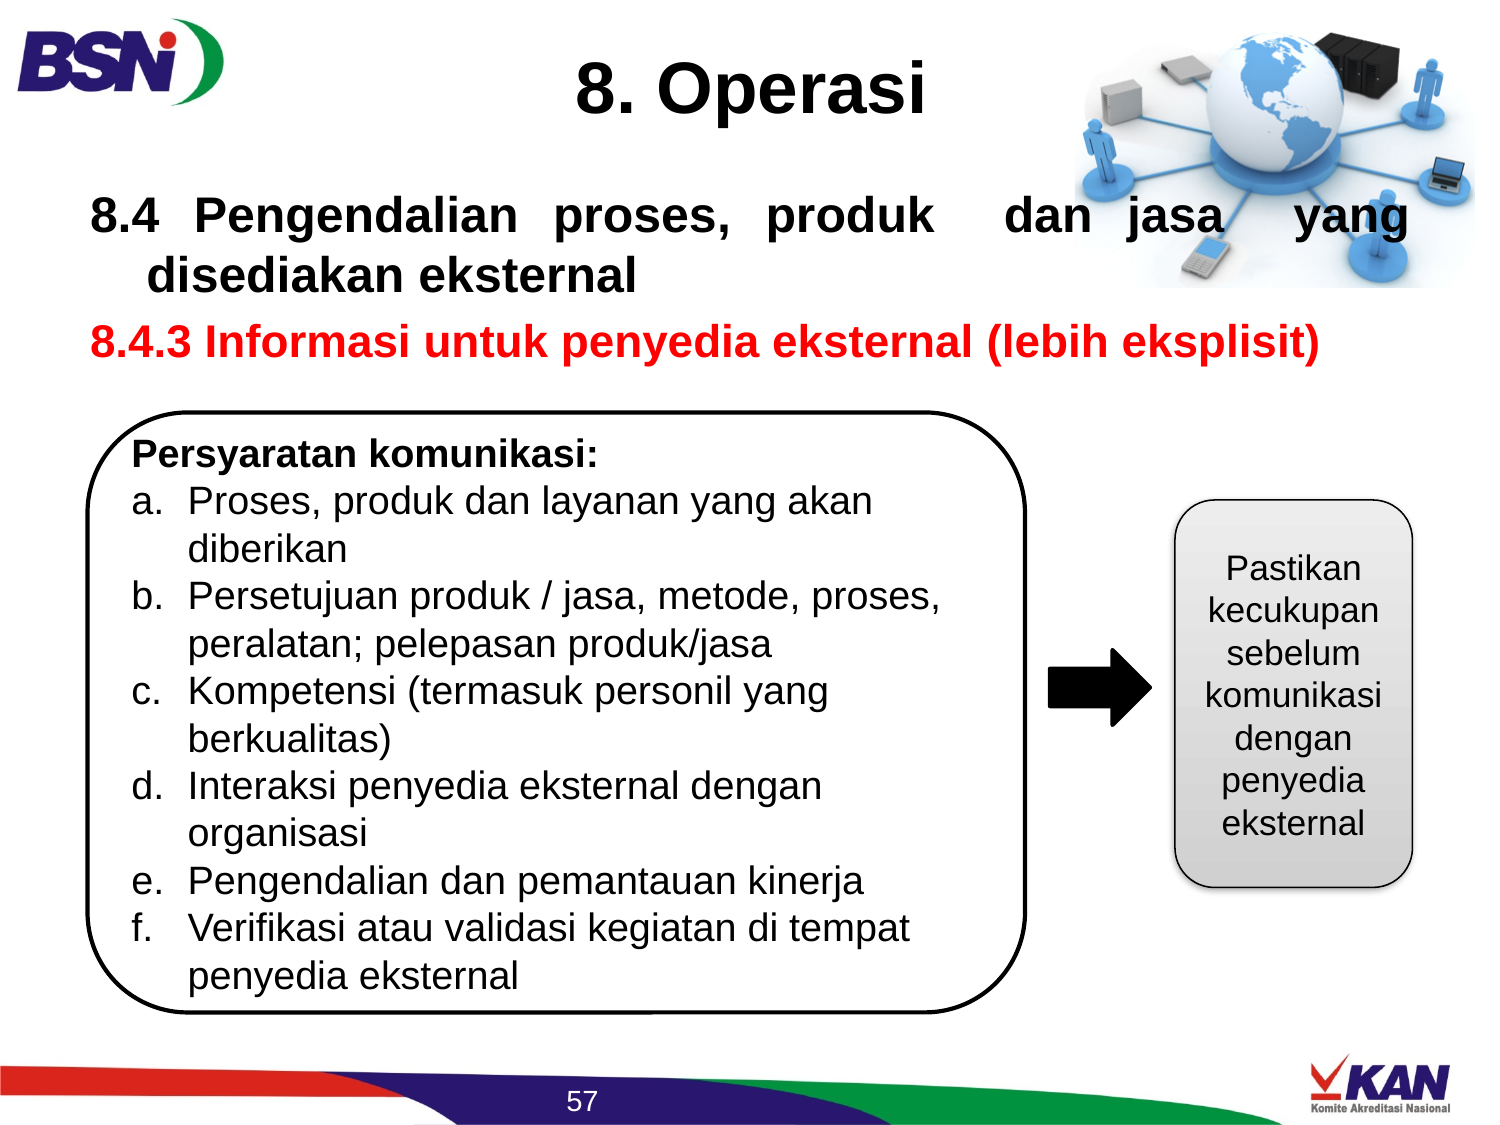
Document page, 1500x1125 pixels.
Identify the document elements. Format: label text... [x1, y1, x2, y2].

list 8.4 Pengendalian proses, produk dan jasa yang disediakan eksternal 8.4.3 Informasi untuk penyedia eksternal (lebih eksplisit) [74, 174, 1426, 413]
text_box [1047, 648, 1153, 727]
text_box Persyaratan komunikasi: Proses, produk dan layanan yang akan diberikan Persetujuan produk / jasa, metode, proses, peralatan; pelepasan produk/jasa Kompetensi (termasuk personil yang berkualitas) Interaksi penyedia eksternal dengan organisasi Pengendalian dan pemantauan kinerja Verifikasi atau validasi kegiatan di tempat penyedia eksternal [85, 410, 1028, 1015]
slide_number 57 [407, 1069, 758, 1125]
picture [0, 0, 1500, 1125]
text_box Pastikan kecukupan sebelum komunikasi dengan penyedia eksternal [1174, 499, 1414, 889]
title 8. Operasi [76, 24, 1071, 144]
